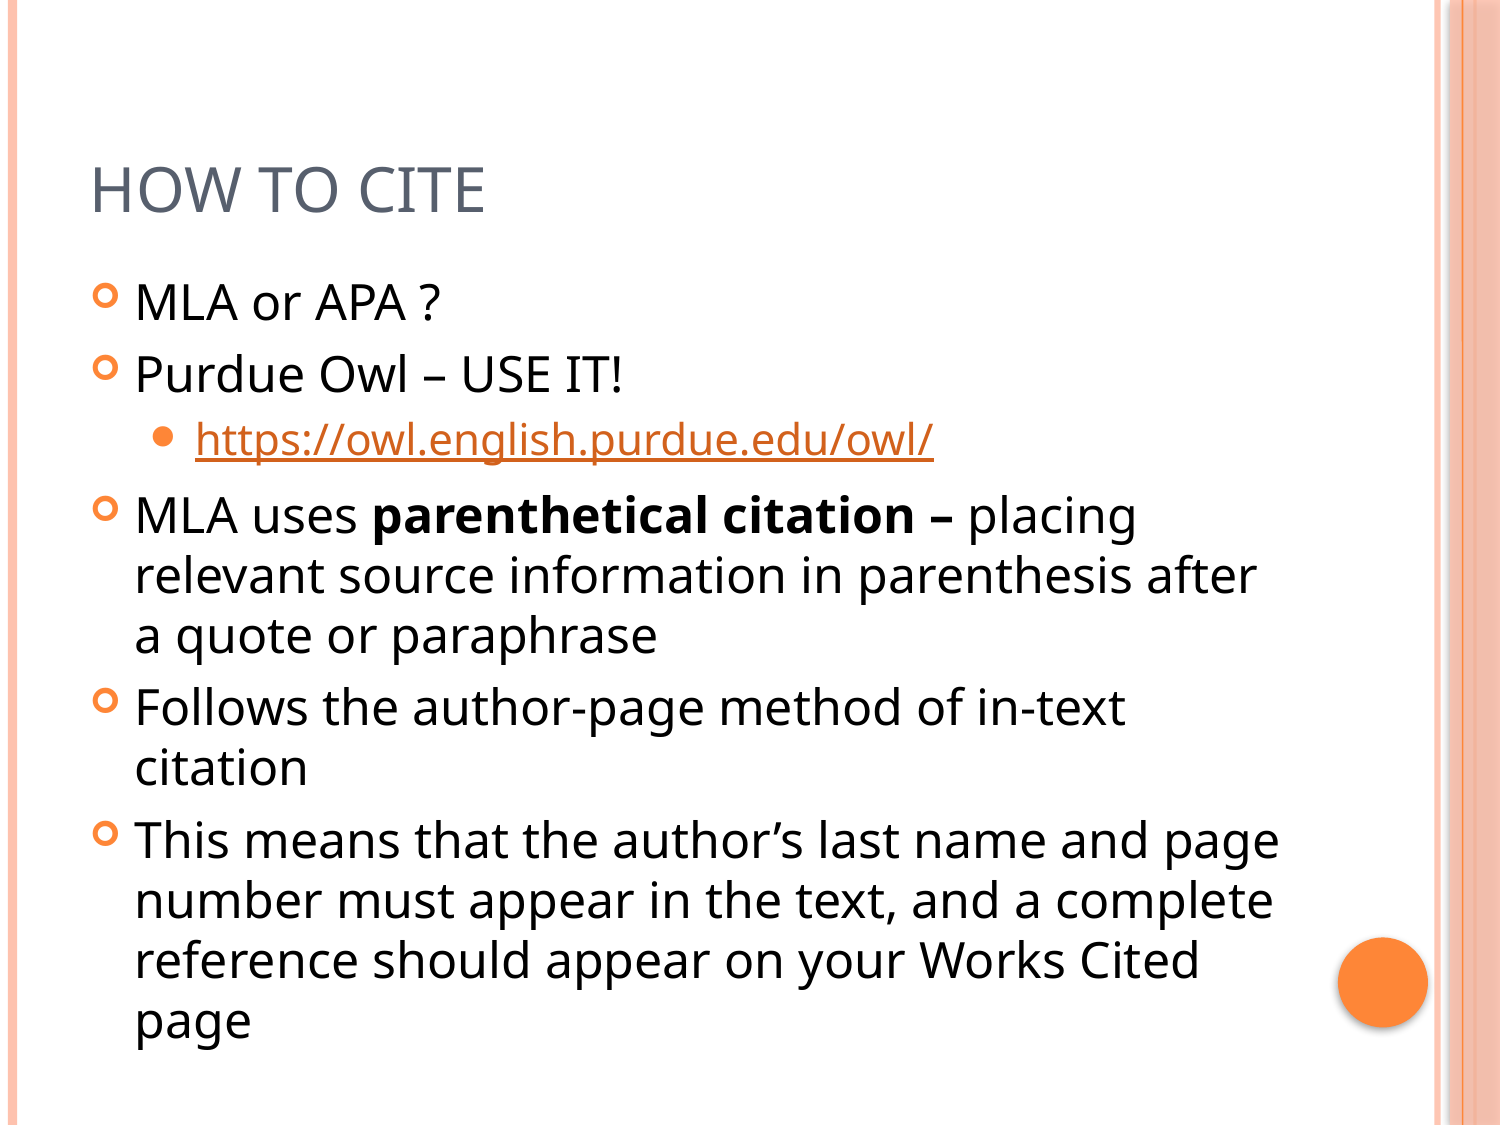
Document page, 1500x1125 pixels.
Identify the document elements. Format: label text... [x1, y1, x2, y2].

title How to Cite [75, 45, 1300, 233]
list MLA or APA ? Purdue Owl – USE IT! https://owl.english.purdue.edu/owl/ MLA uses parenthetical citation – placing relevant source information in parenthesis after a quote or paraphrase Follows the author-page method of in-text citation This means that the author’s last name and page number must appear in the text, and a complete reference should appear on your Works Cited page [75, 262, 1300, 1062]
